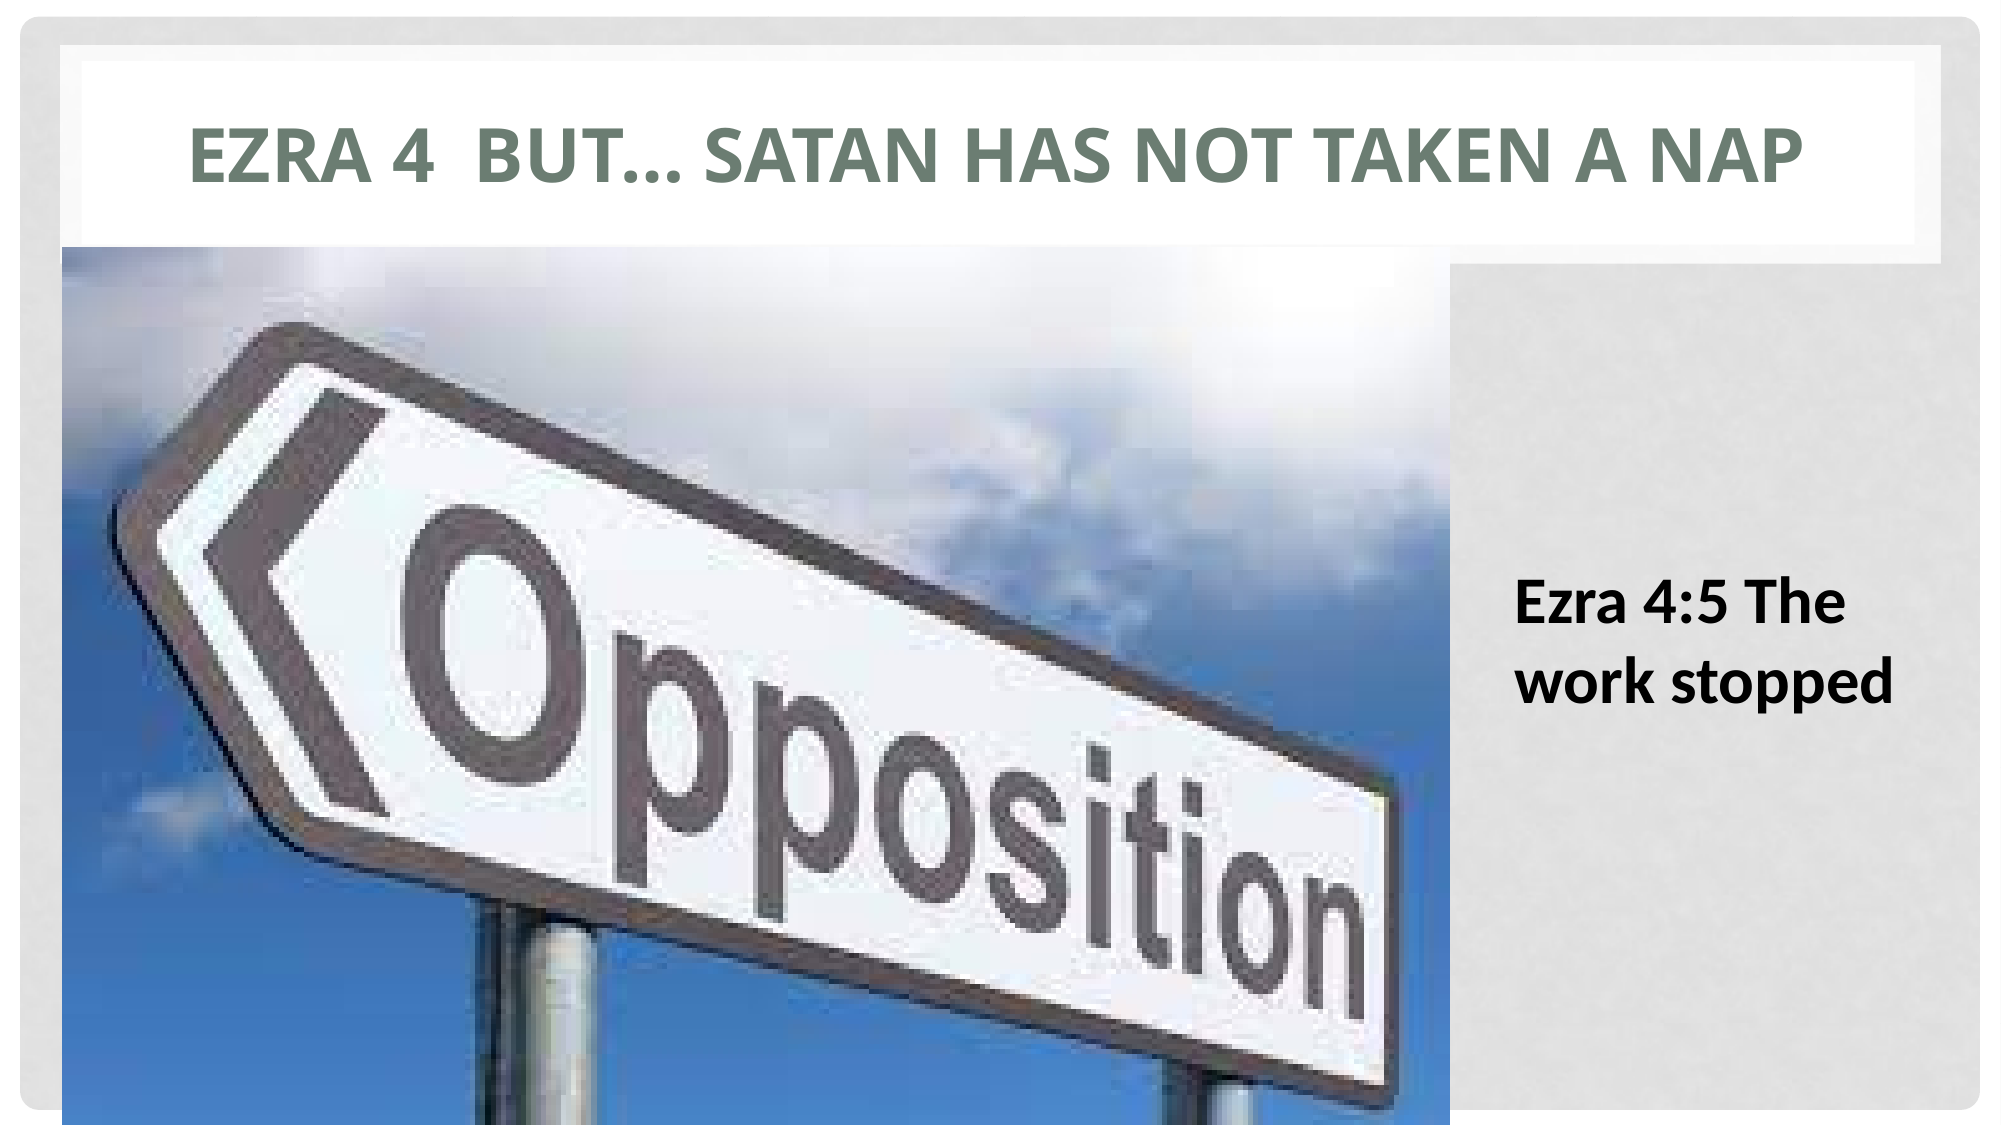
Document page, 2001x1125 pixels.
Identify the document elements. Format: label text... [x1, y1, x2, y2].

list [62, 247, 1451, 1125]
title Ezra 4 But… Satan has not taken a nap [93, 66, 1900, 238]
text_box Ezra 4:5 The work stopped [1499, 549, 1938, 725]
